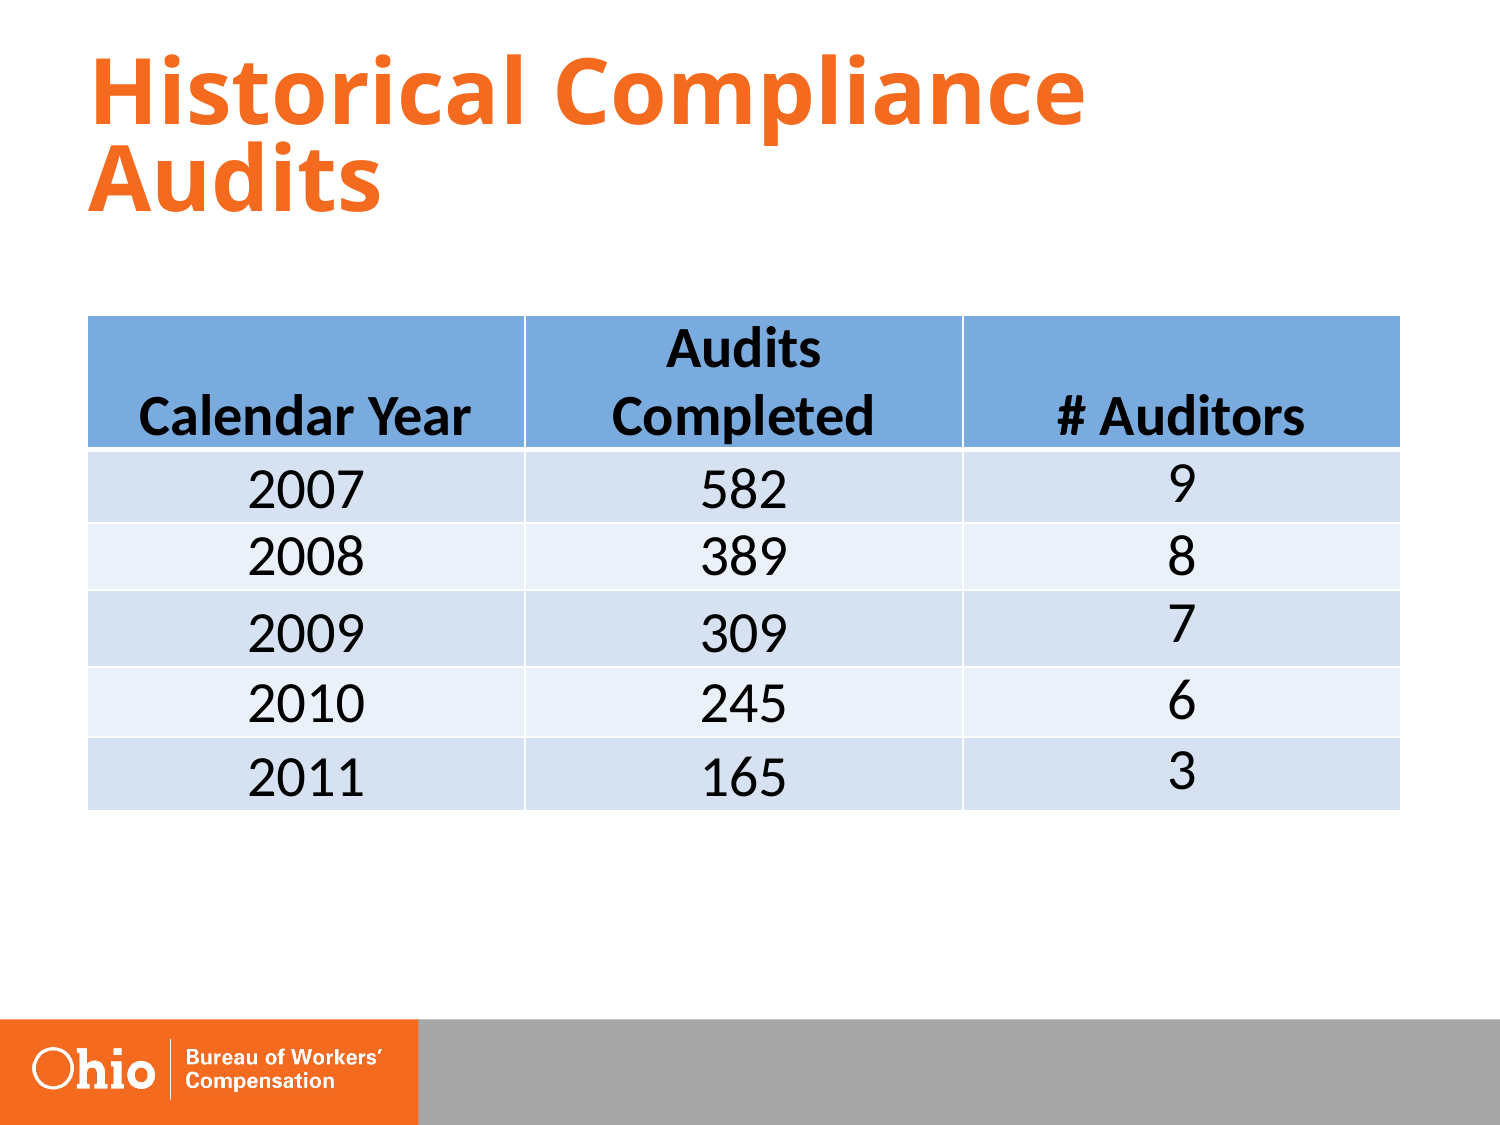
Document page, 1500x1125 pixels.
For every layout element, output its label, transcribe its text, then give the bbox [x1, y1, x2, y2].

table_cell 2008 [88, 524, 524, 589]
table_cell 6 [964, 668, 1400, 736]
table_cell 245 [526, 668, 962, 736]
table_cell 582 [526, 452, 962, 522]
table_header # Auditors [964, 316, 1400, 447]
table_cell 2011 [88, 738, 524, 810]
table_cell 309 [526, 591, 962, 666]
table_cell 2007 [88, 452, 524, 522]
table_header Calendar Year [88, 316, 524, 447]
table_cell 389 [526, 524, 962, 589]
picture [32, 1039, 382, 1100]
table_cell 8 [964, 524, 1400, 589]
table_cell 2009 [88, 591, 524, 666]
table_header Audits Completed [526, 316, 962, 447]
table_cell 2010 [88, 668, 524, 736]
table_cell 165 [526, 738, 962, 810]
table_cell 3 [964, 738, 1400, 810]
title Historical Compliance Audits [72, 47, 1334, 236]
table_cell 7 [964, 591, 1400, 666]
table_cell 9 [964, 452, 1400, 522]
